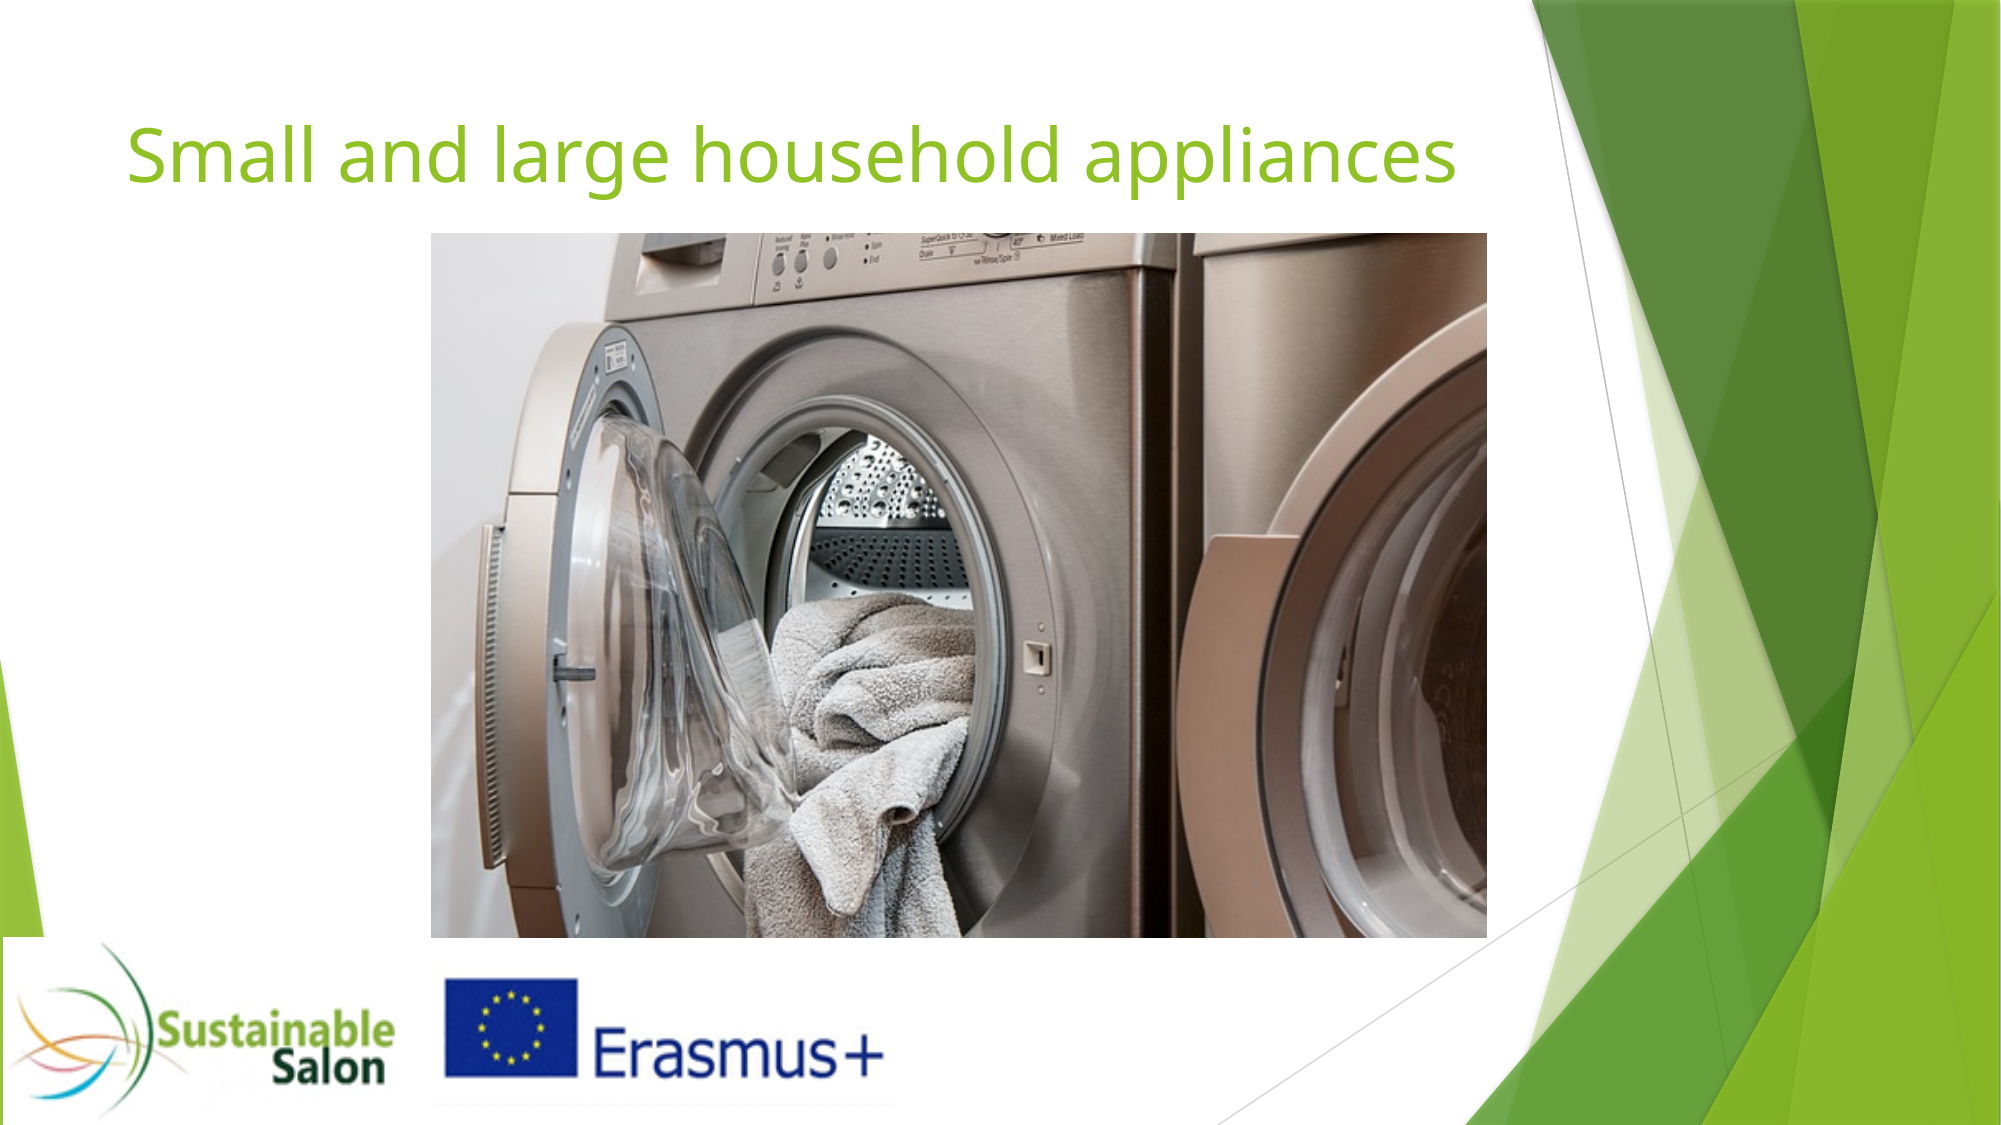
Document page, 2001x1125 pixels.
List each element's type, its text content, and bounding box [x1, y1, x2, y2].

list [430, 232, 1488, 939]
picture [2, 937, 909, 1125]
title Small and large household appliances [111, 99, 1522, 317]
